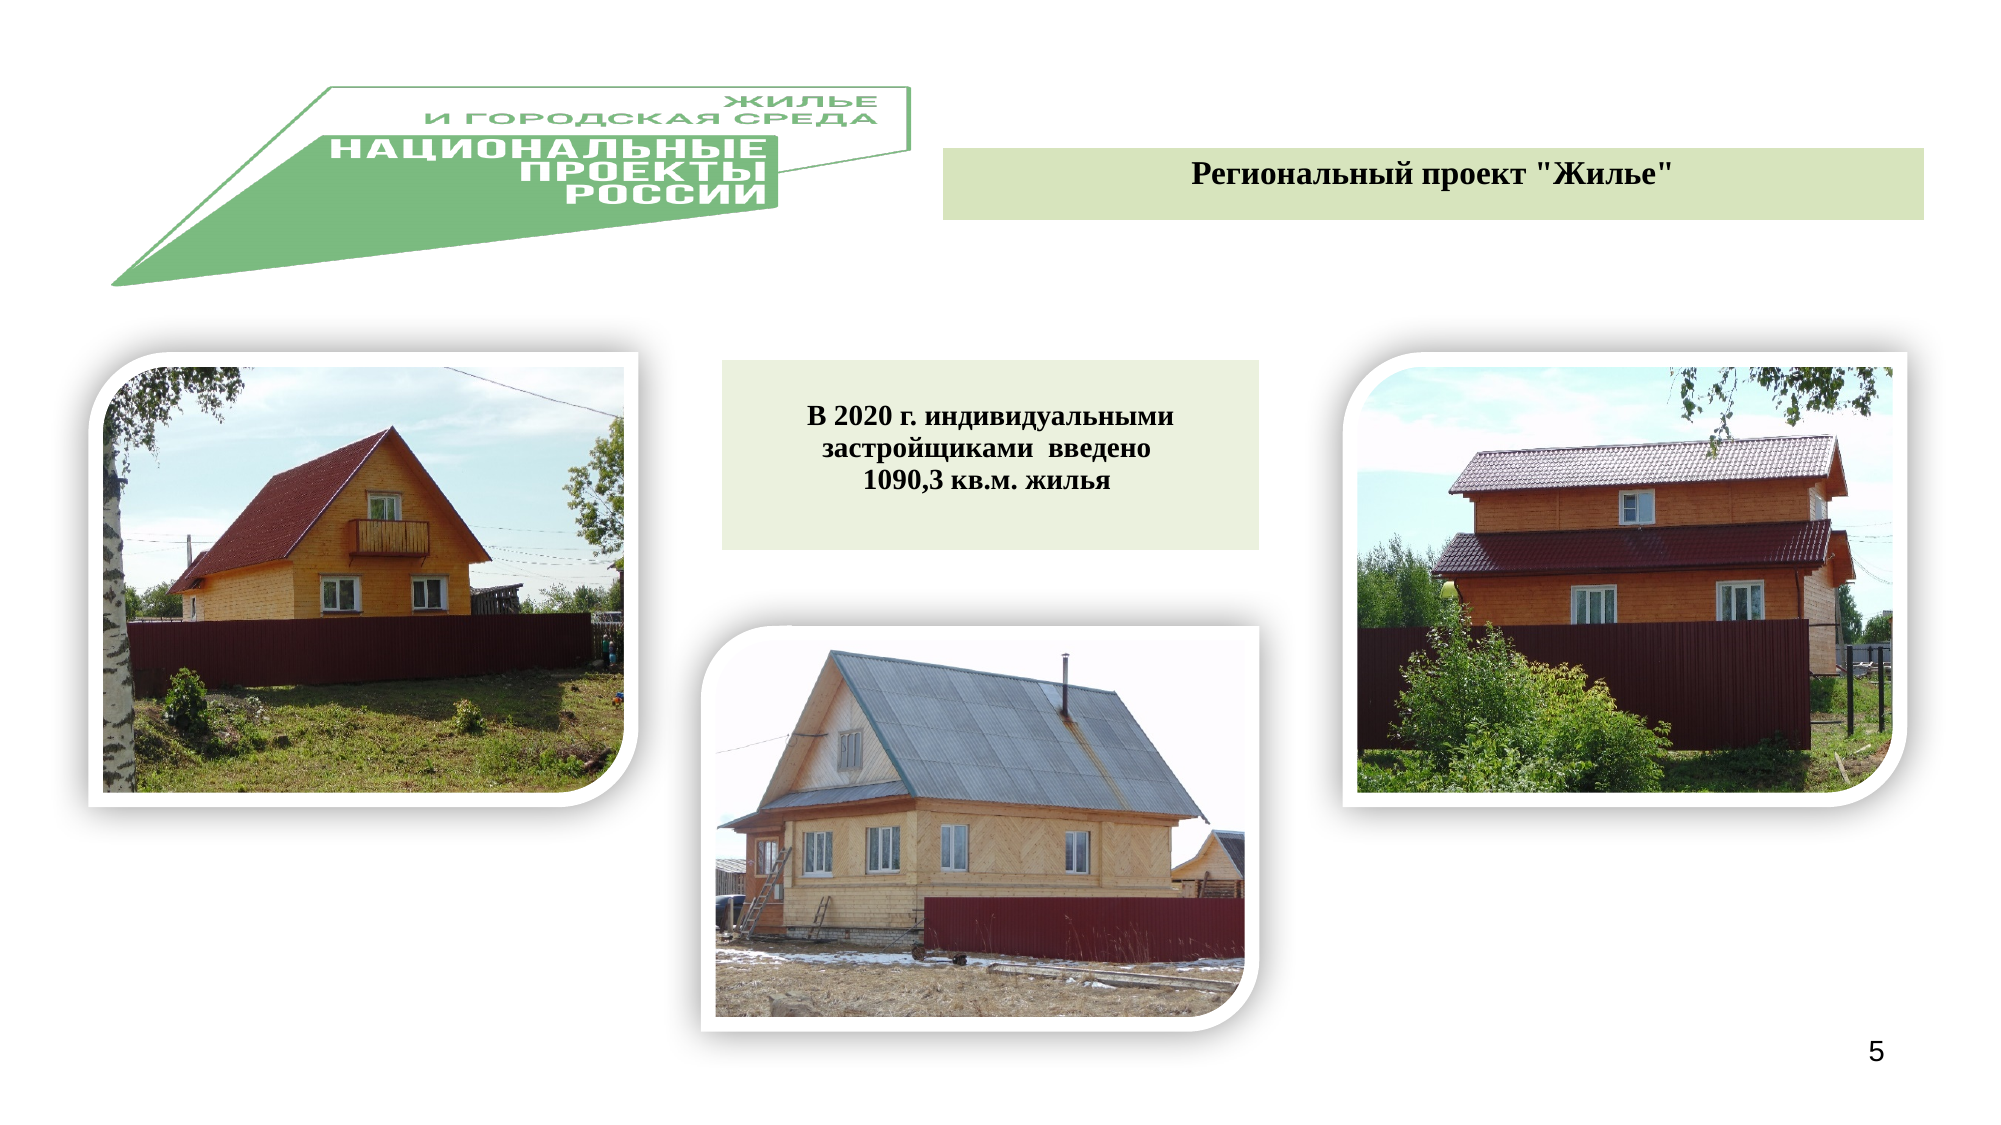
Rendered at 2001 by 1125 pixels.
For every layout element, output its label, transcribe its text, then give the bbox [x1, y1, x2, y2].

picture [95, 359, 632, 801]
table_header В 2020 г. индивидуальными застройщиками введено 1090,3 кв.м. жилья [722, 360, 1259, 550]
slide_number 5 [1433, 1024, 1901, 1103]
picture [1349, 359, 1901, 801]
table_header Региональный проект "Жилье" [943, 148, 1924, 220]
picture [707, 633, 1253, 1025]
picture [95, 79, 925, 291]
